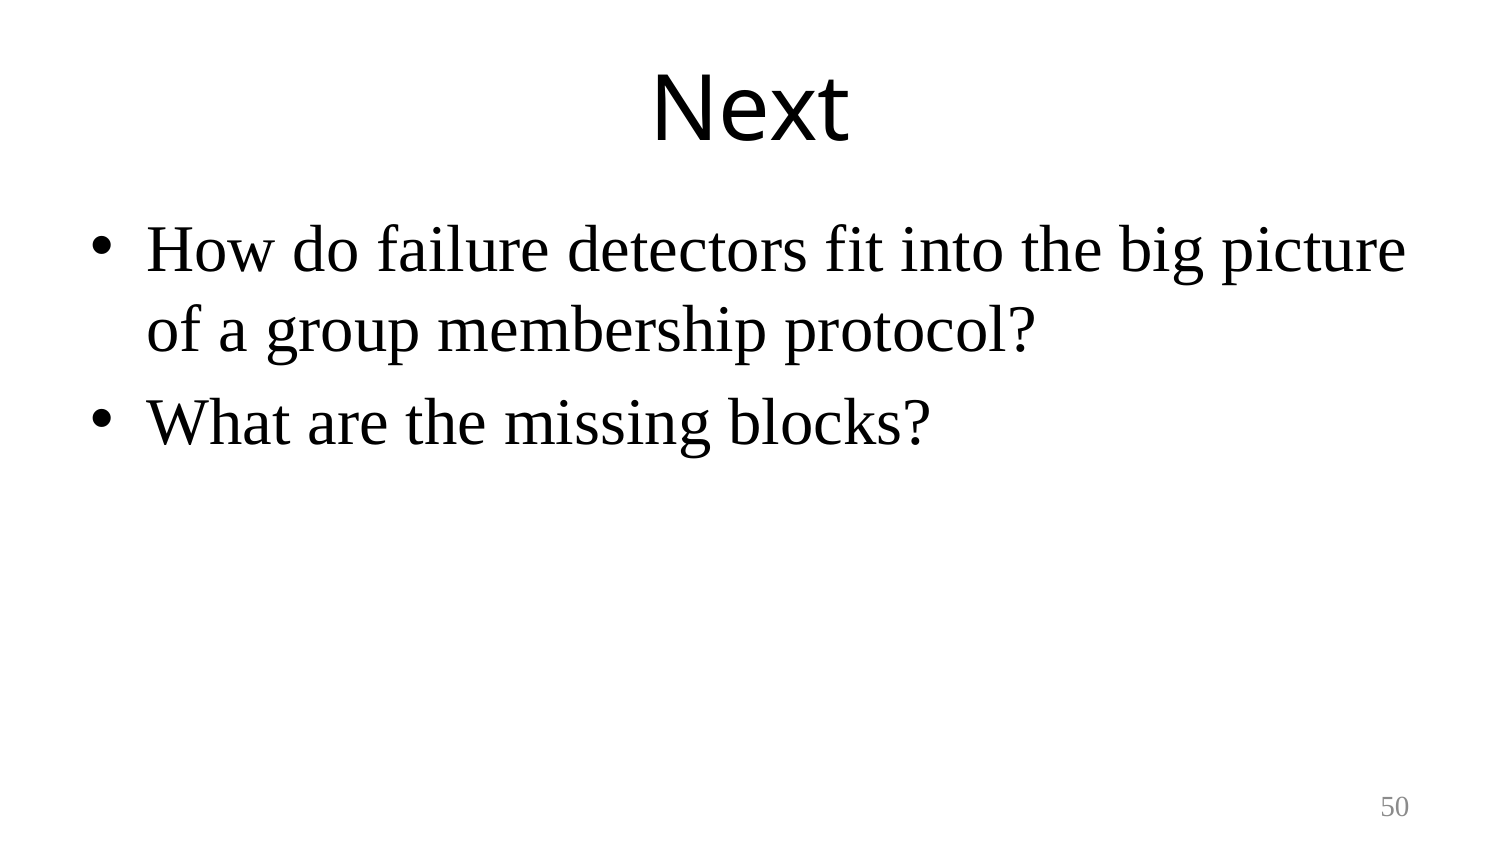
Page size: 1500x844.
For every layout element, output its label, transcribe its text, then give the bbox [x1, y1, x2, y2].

slide_number 50 [1074, 782, 1425, 828]
title Next [75, 33, 1425, 175]
list How do failure detectors fit into the big picture of a group membership protocol? What are the missing blocks? [75, 196, 1425, 754]
